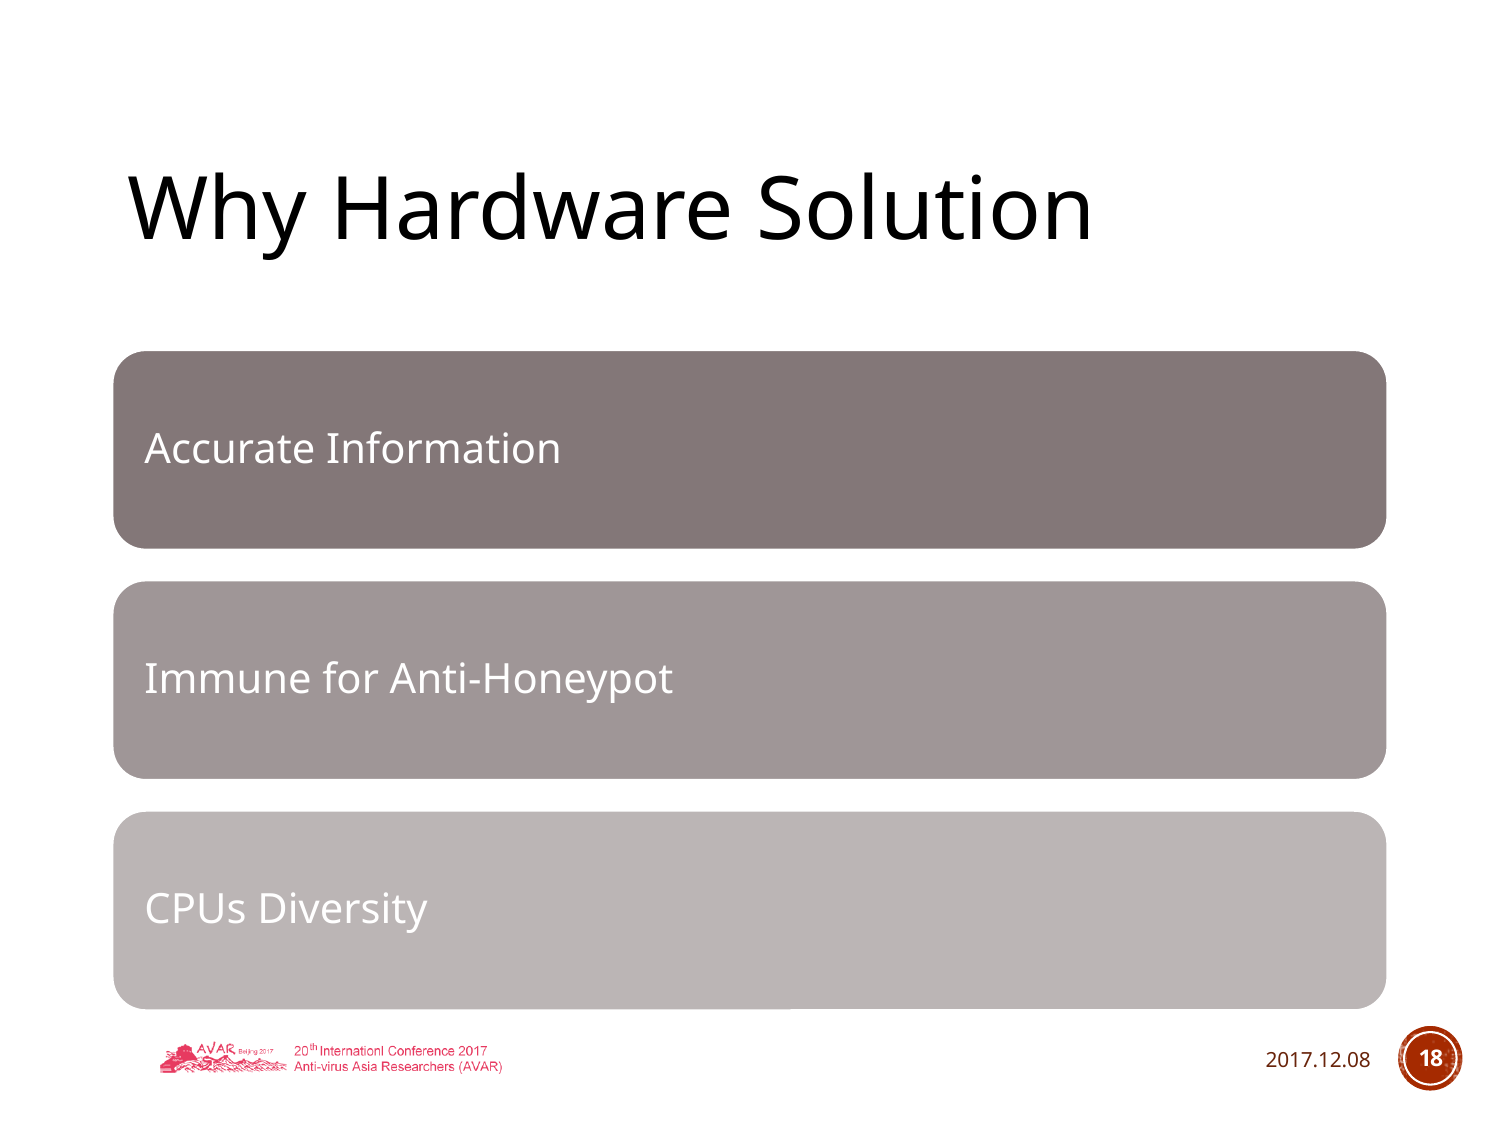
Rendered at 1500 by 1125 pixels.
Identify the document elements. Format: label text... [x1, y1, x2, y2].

slide_number 18 [1391, 1028, 1471, 1089]
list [115, 351, 1385, 1010]
picture [115, 1022, 545, 1094]
title Why Hardware Solution [112, 79, 1388, 344]
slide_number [982, 1028, 1386, 1089]
